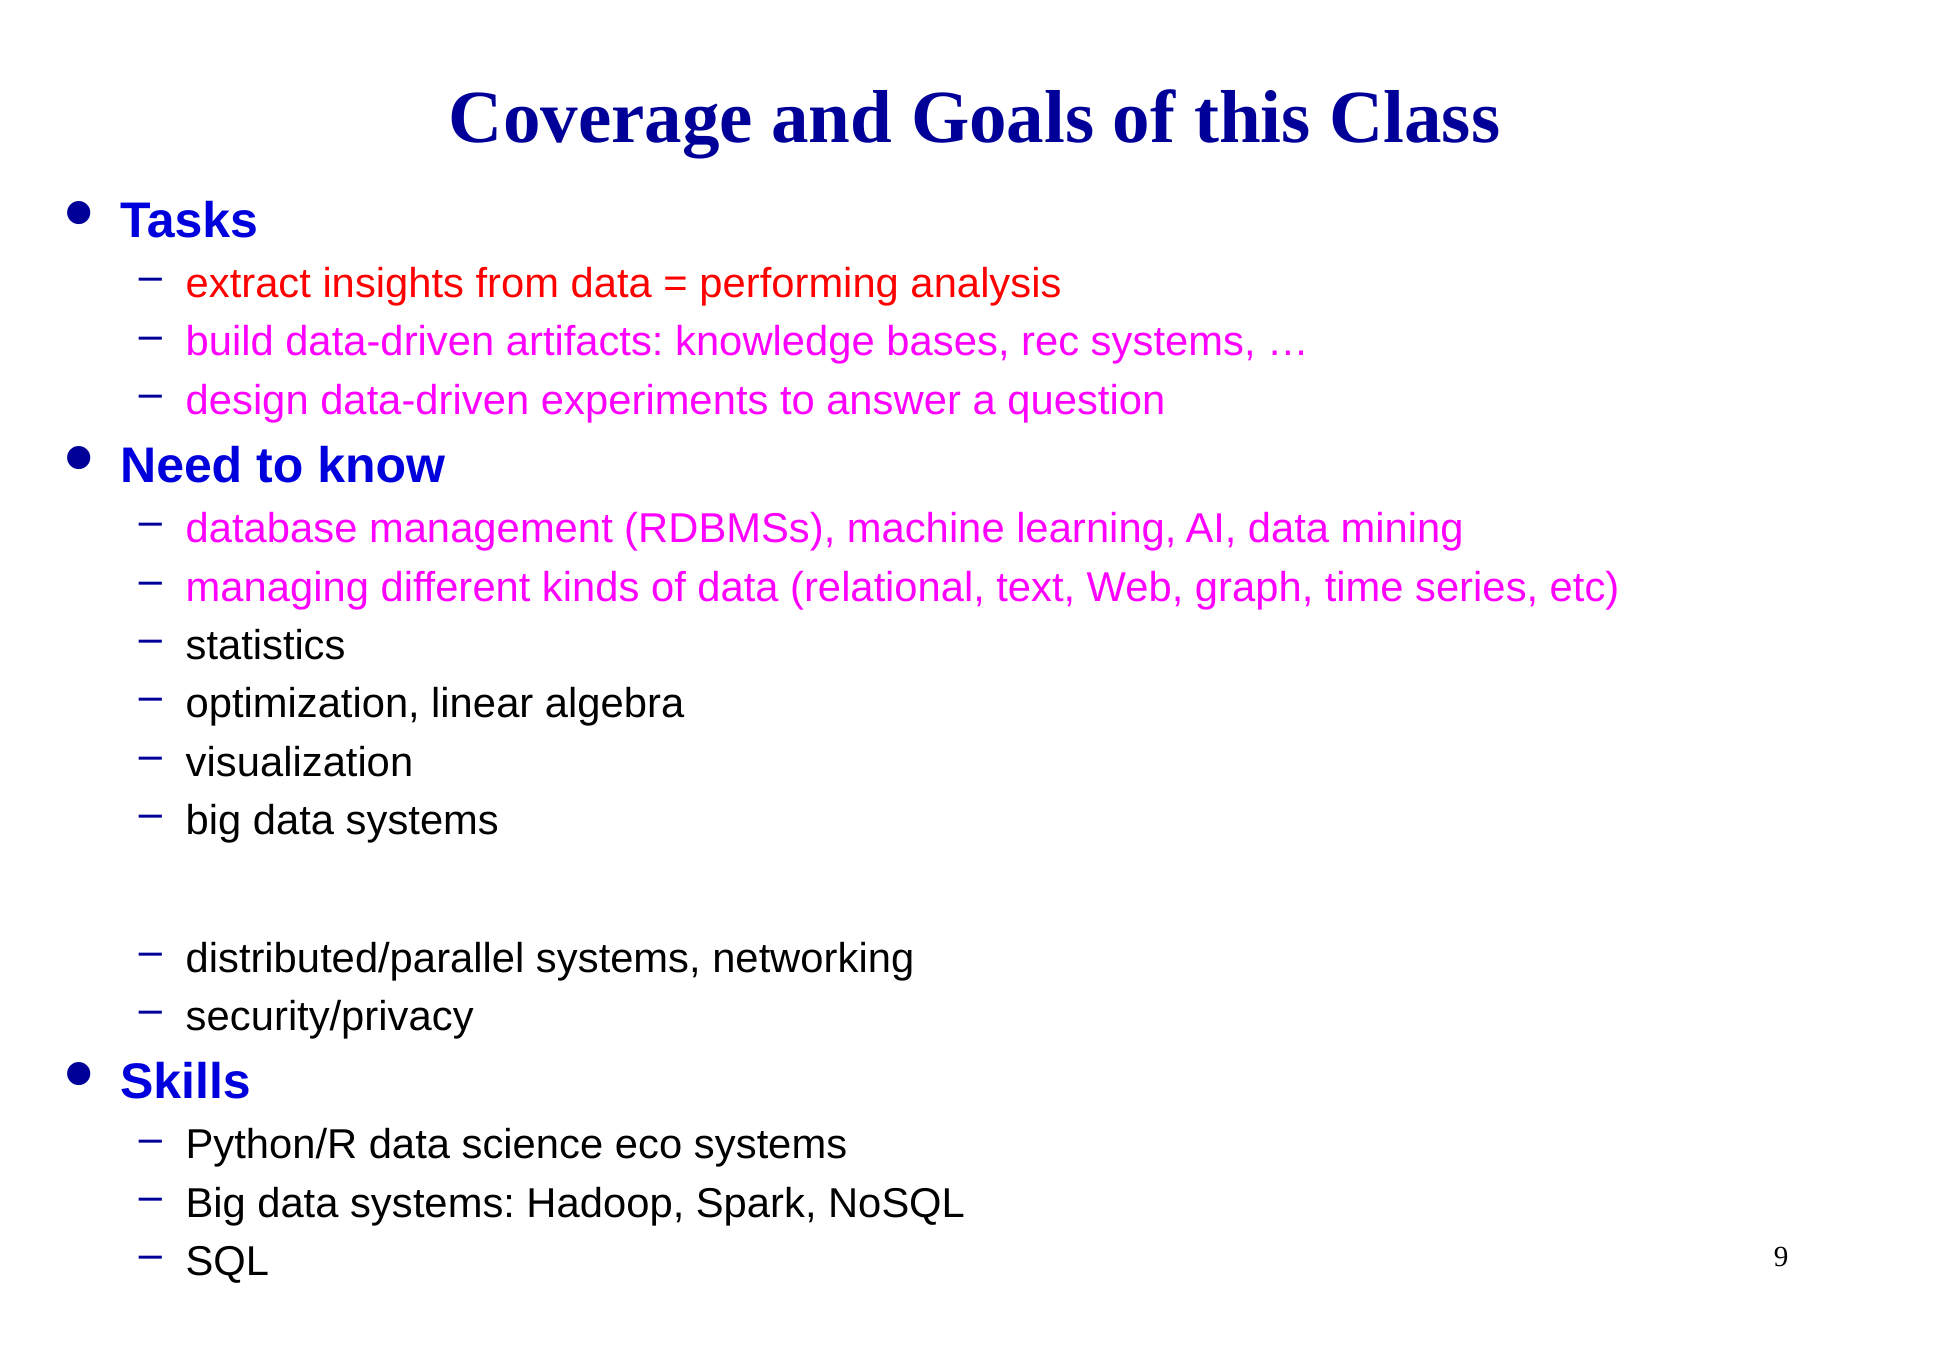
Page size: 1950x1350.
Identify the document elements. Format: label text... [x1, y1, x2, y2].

title Coverage and Goals of this Class [146, 44, 1804, 179]
slide_number 9 [1396, 1229, 1805, 1321]
list Tasks extract insights from data = performing analysis build data-driven artifacts: knowledge bases, rec systems, … design data-driven experiments to answer a question Need to know database management (RDBMSs), machine learning, AI, data mining managing different kinds of data (relational, text, Web, graph, time series, etc) statistics optimization, linear algebra visualization big data systems distributed/parallel systems, networking security/privacy Skills Python/R data science eco systems Big data systems: Hadoop, Spark, NoSQL SQL [48, 179, 1902, 1201]
